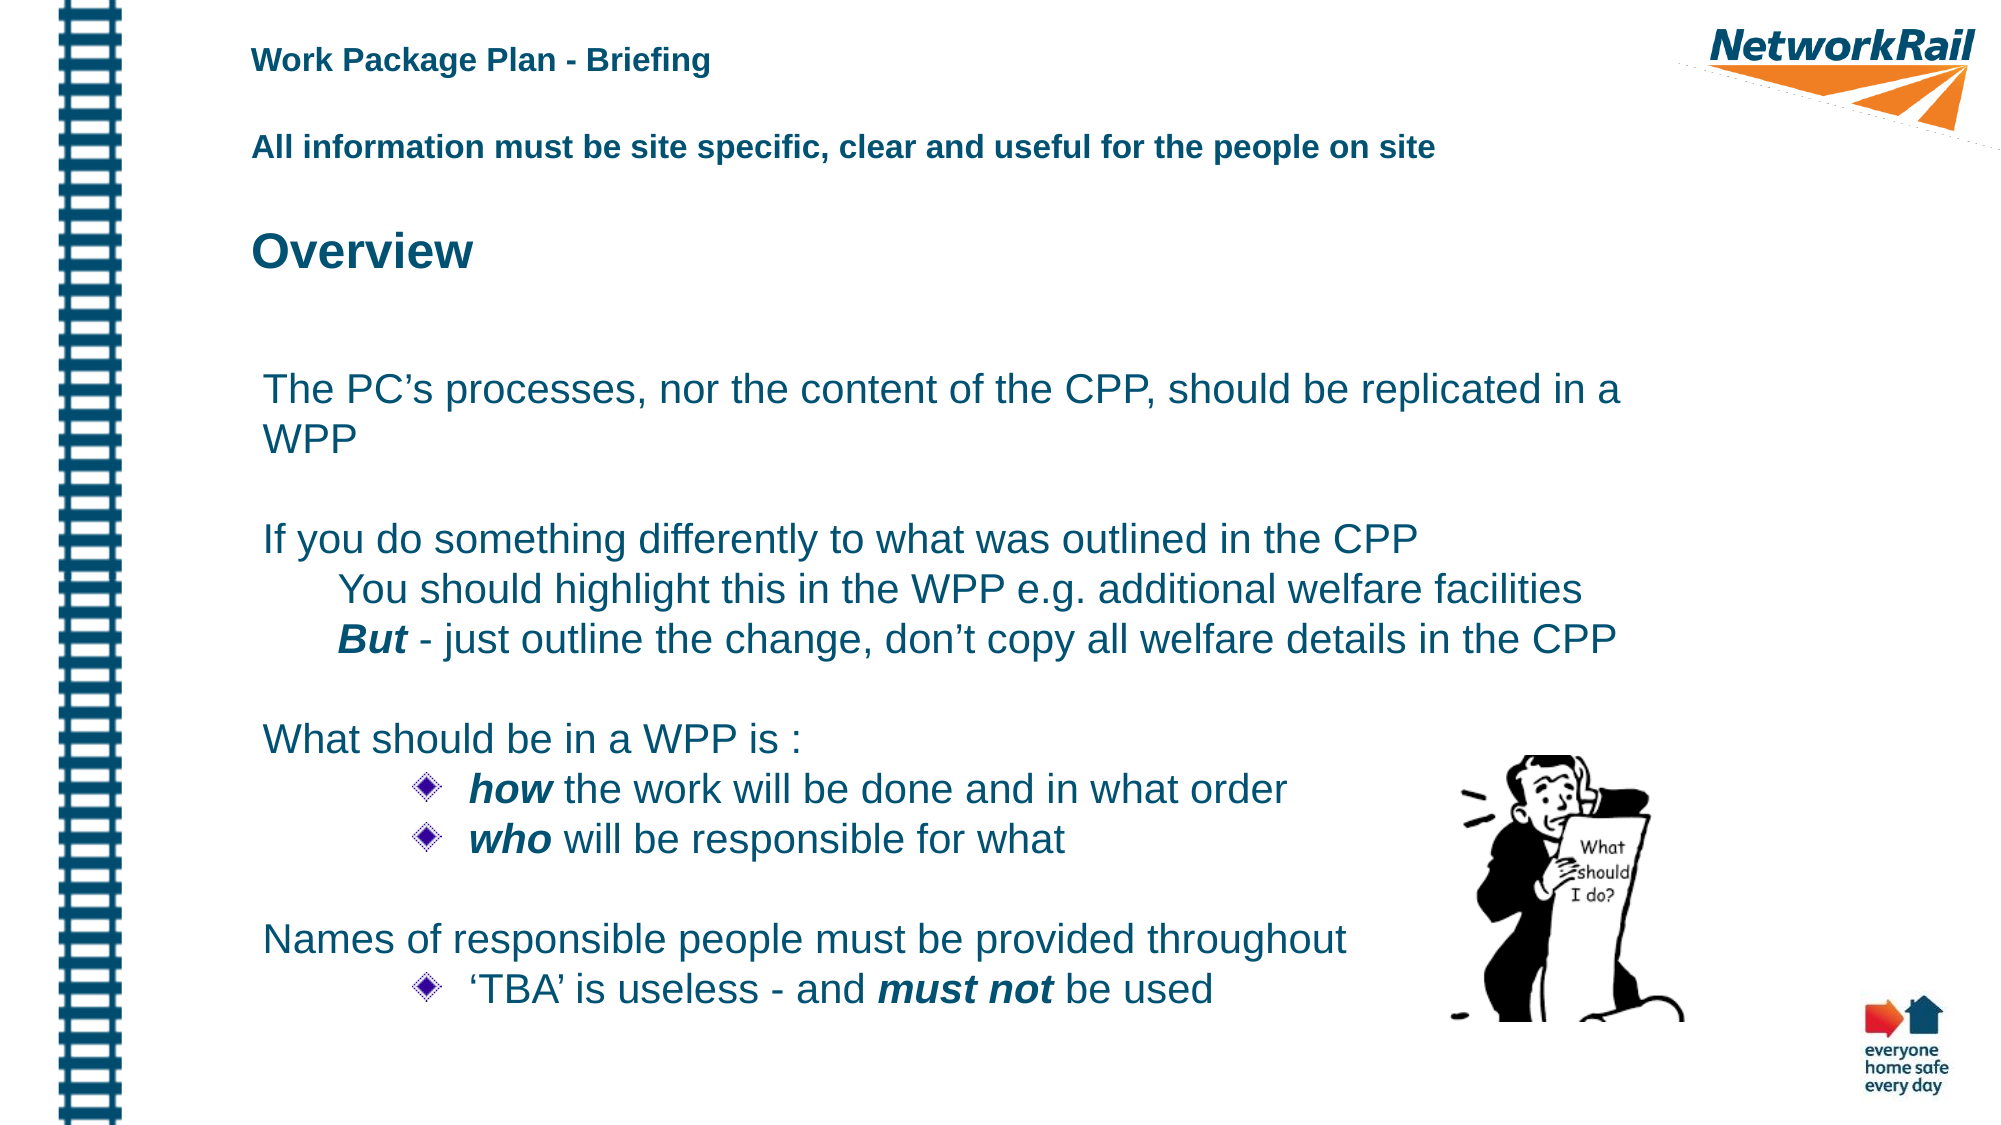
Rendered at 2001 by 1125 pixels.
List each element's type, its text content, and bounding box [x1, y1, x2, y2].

picture [71, 643, 109, 657]
picture [71, 346, 109, 360]
picture [71, 818, 109, 832]
picture [115, 843, 121, 858]
picture [59, 843, 65, 858]
picture [59, 346, 65, 360]
picture [71, 693, 109, 707]
picture [59, 919, 65, 933]
picture [115, 20, 121, 34]
picture [115, 195, 121, 209]
picture [71, 321, 109, 335]
text_box All information must be site specific, clear and useful for the people on site [236, 118, 1501, 173]
picture [115, 170, 121, 184]
picture [71, 718, 109, 732]
picture [115, 768, 121, 782]
picture [71, 0, 109, 9]
picture [59, 471, 65, 485]
picture [59, 195, 65, 209]
picture [115, 894, 121, 908]
picture [115, 1019, 121, 1033]
picture [115, 643, 121, 657]
picture [115, 45, 121, 59]
picture [115, 371, 121, 385]
picture [71, 496, 109, 510]
picture [115, 869, 121, 883]
picture [59, 768, 65, 782]
picture [115, 969, 121, 983]
picture [59, 446, 65, 460]
picture [71, 743, 109, 757]
picture [71, 270, 109, 285]
picture [115, 1044, 121, 1058]
picture [71, 120, 109, 134]
picture [115, 693, 121, 707]
picture [71, 446, 109, 460]
picture [115, 446, 121, 460]
picture [59, 321, 65, 335]
picture [71, 471, 109, 485]
picture [71, 1019, 109, 1033]
picture [59, 618, 65, 632]
picture [59, 1019, 65, 1033]
picture [115, 743, 121, 757]
picture [59, 571, 65, 582]
picture [59, 220, 65, 234]
picture [115, 618, 121, 632]
picture [71, 1119, 109, 1125]
picture [59, 371, 65, 385]
picture [412, 822, 442, 852]
picture [71, 919, 109, 933]
picture [59, 593, 65, 607]
picture [71, 195, 109, 209]
picture [115, 1094, 121, 1108]
picture [115, 421, 121, 435]
picture [59, 793, 65, 807]
picture [115, 944, 121, 958]
picture [71, 1044, 109, 1058]
picture [71, 421, 109, 435]
picture [115, 919, 121, 933]
picture [59, 145, 65, 159]
picture [71, 571, 109, 582]
picture [71, 1069, 109, 1083]
picture [115, 296, 121, 310]
picture [71, 546, 109, 560]
picture [71, 245, 109, 259]
picture [115, 668, 121, 682]
picture [115, 70, 121, 84]
picture [59, 643, 65, 657]
picture [59, 70, 65, 84]
picture [115, 793, 121, 807]
picture [115, 994, 121, 1008]
picture [59, 296, 65, 310]
picture [59, 894, 65, 908]
picture [71, 70, 109, 84]
picture [71, 768, 109, 782]
picture [71, 220, 109, 234]
picture [71, 593, 109, 607]
picture [115, 521, 121, 535]
picture [59, 0, 65, 9]
picture [71, 944, 109, 958]
picture [59, 170, 65, 184]
picture [115, 496, 121, 510]
picture [71, 145, 109, 159]
picture [71, 296, 109, 310]
text_box Work Package Plan - Briefing [236, 30, 879, 86]
picture [71, 521, 109, 535]
picture [59, 45, 65, 59]
picture [115, 1069, 121, 1083]
picture [59, 1044, 65, 1058]
picture [71, 969, 109, 983]
picture [59, 546, 65, 560]
picture [59, 496, 65, 510]
picture [59, 20, 65, 34]
picture [59, 120, 65, 134]
picture [71, 668, 109, 682]
picture [115, 120, 121, 134]
picture [59, 1069, 65, 1083]
picture [59, 95, 65, 109]
title Overview [236, 218, 1429, 396]
picture [59, 994, 65, 1008]
picture [115, 718, 121, 732]
picture [71, 843, 109, 858]
picture [59, 421, 65, 435]
picture [115, 245, 121, 259]
picture [115, 571, 121, 582]
picture [71, 371, 109, 385]
picture [59, 869, 65, 883]
picture [71, 618, 109, 632]
picture [115, 593, 121, 607]
picture [71, 95, 109, 109]
picture [59, 718, 65, 732]
picture [59, 818, 65, 832]
text_box The PC’s processes, nor the content of the CPP, should be replicated in a WPP If you do something differently to what was outlined in the CPP You should highlight this in the WPP e.g. additional welfare facilities But - just outline the change, don’t copy all welfare details in the CPP What should be in a WPP is : how the work will be done and in what order who will be responsible for what Names of responsible people must be provided throughout ‘TBA’ is useless - and must not be used [247, 354, 1637, 1022]
picture [1674, 0, 2000, 150]
picture [71, 1094, 109, 1108]
picture [1428, 755, 1784, 1022]
picture [115, 270, 121, 285]
picture [115, 546, 121, 560]
picture [71, 170, 109, 184]
picture [59, 668, 65, 682]
picture [412, 772, 442, 802]
picture [71, 396, 109, 410]
picture [115, 321, 121, 335]
picture [115, 95, 121, 109]
picture [115, 0, 121, 9]
picture [59, 969, 65, 983]
picture [71, 894, 109, 908]
picture [71, 45, 109, 59]
picture [115, 818, 121, 832]
picture [59, 944, 65, 958]
picture [71, 869, 109, 883]
picture [412, 972, 442, 1002]
picture [71, 994, 109, 1008]
picture [59, 743, 65, 757]
picture [115, 220, 121, 234]
picture [59, 396, 65, 410]
picture [59, 521, 65, 535]
picture [71, 20, 109, 34]
picture [115, 346, 121, 360]
picture [71, 793, 109, 807]
picture [59, 245, 65, 259]
picture [115, 396, 121, 410]
picture [115, 145, 121, 159]
picture [59, 693, 65, 707]
picture [1860, 990, 1954, 1106]
picture [59, 1094, 65, 1108]
picture [115, 471, 121, 485]
picture [59, 270, 65, 285]
